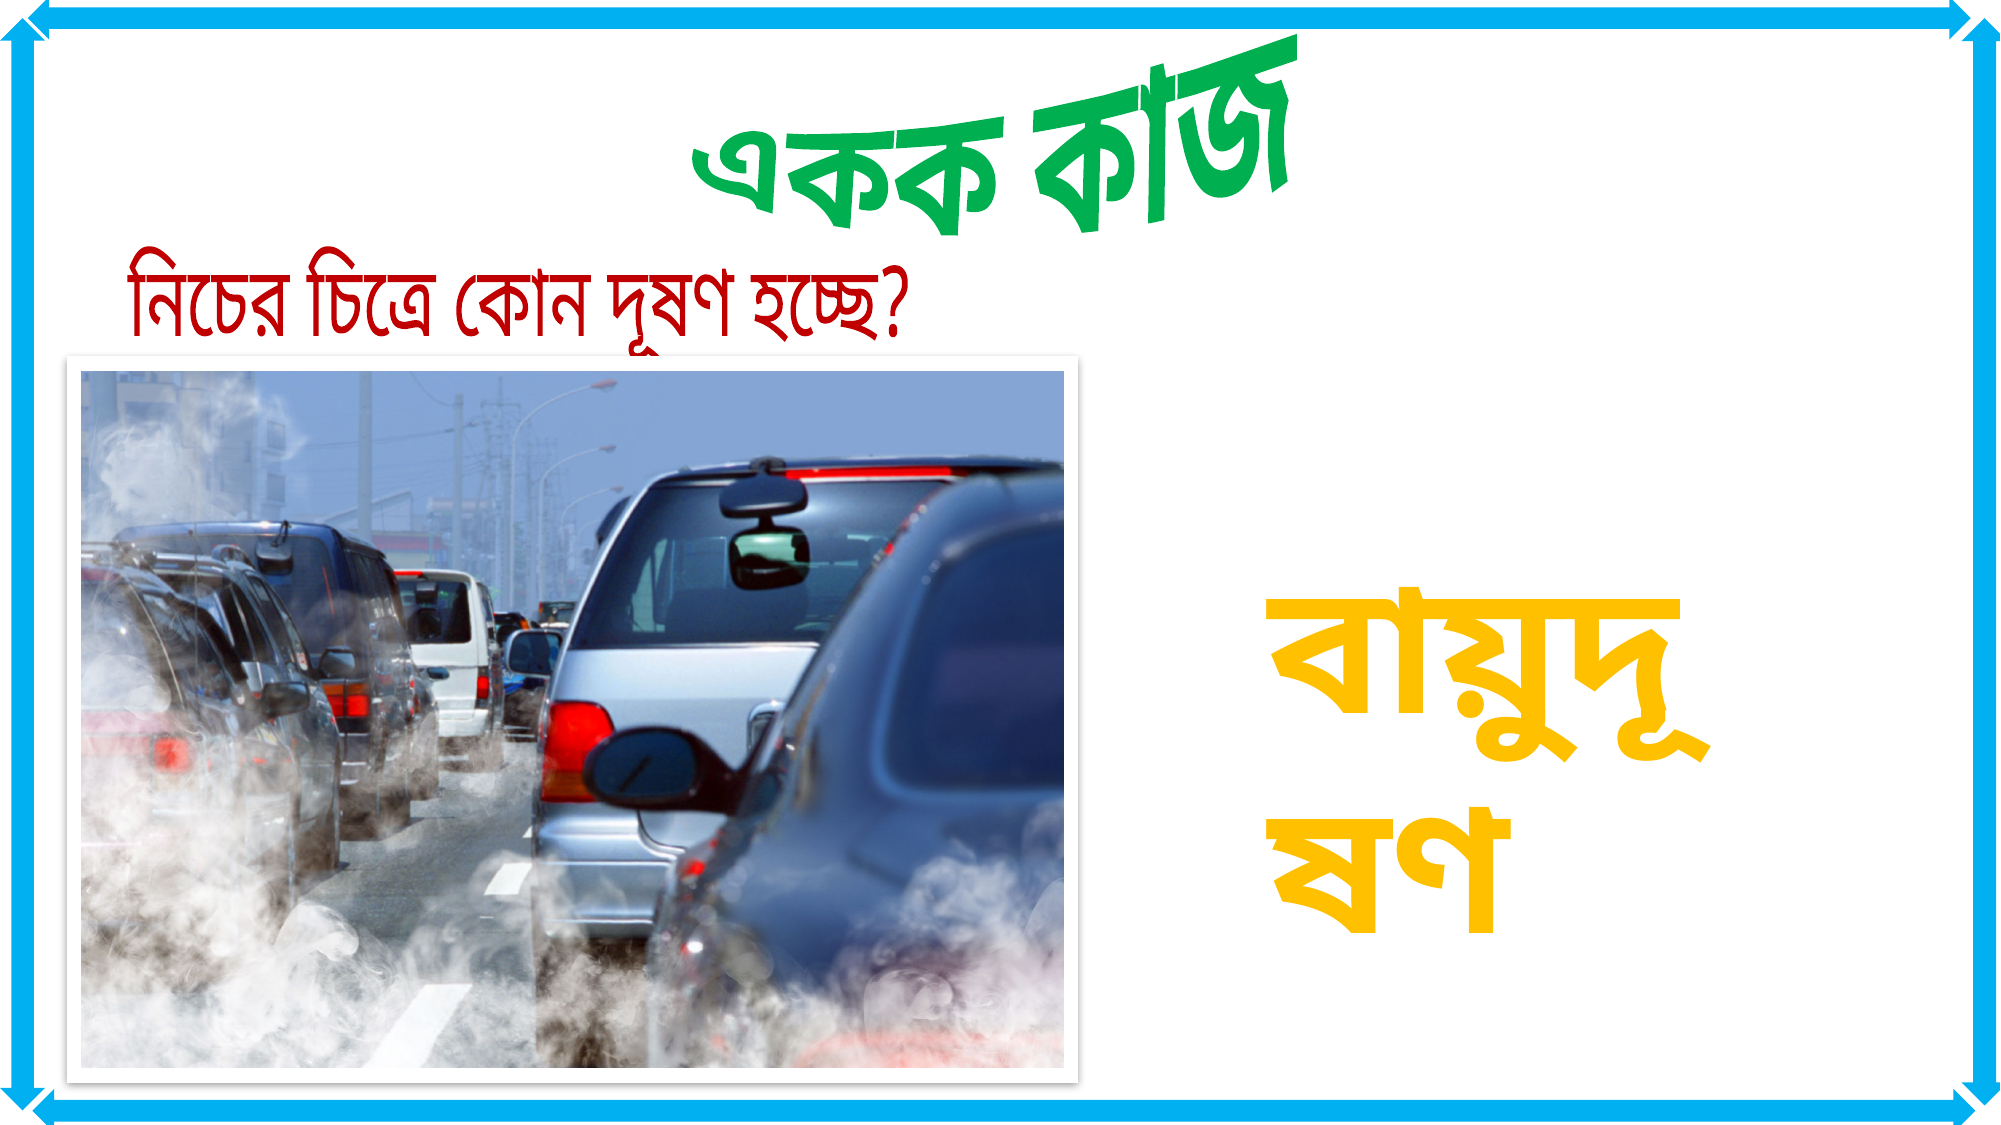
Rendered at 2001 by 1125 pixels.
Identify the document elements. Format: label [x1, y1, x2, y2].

text_box [0, 0, 2000, 1125]
picture [81, 370, 1064, 1069]
